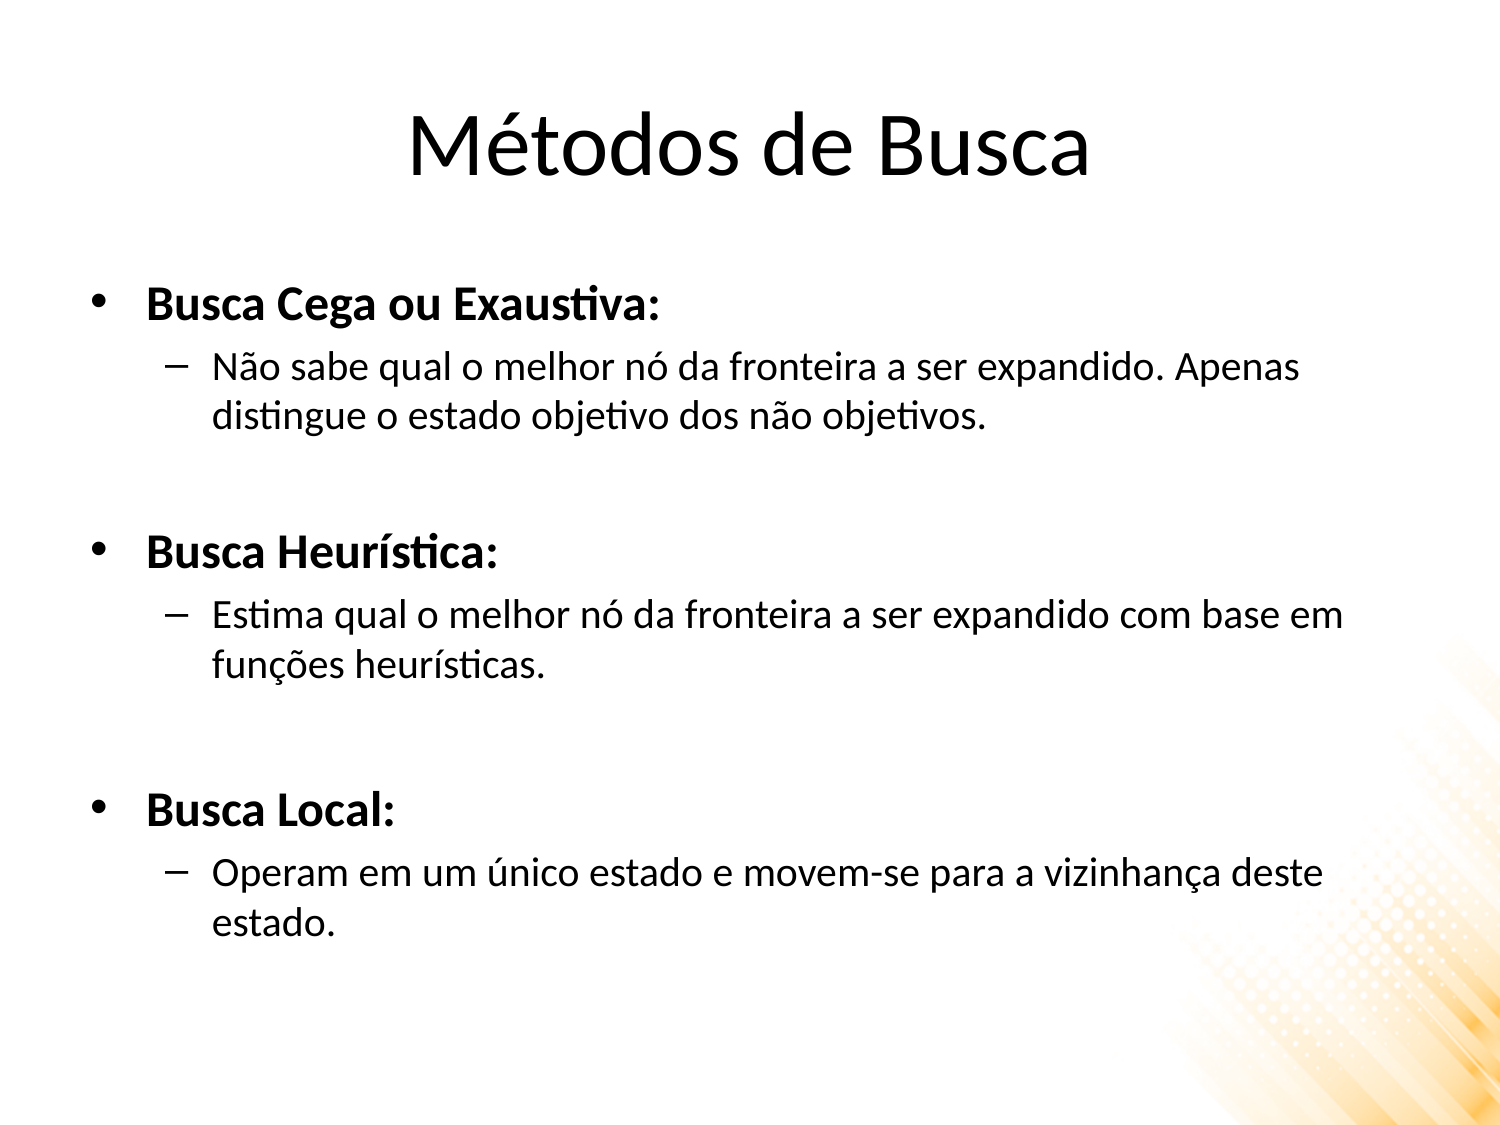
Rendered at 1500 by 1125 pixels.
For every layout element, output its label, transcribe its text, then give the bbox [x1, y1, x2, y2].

picture [1112, 633, 1500, 1125]
list Busca Cega ou Exaustiva: Não sabe qual o melhor nó da fronteira a ser expandido. Apenas distingue o estado objetivo dos não objetivos. Busca Heurística: Estima qual o melhor nó da fronteira a ser expandido com base em funções heurísticas. Busca Local: Operam em um único estado e movem-se para a vizinhança deste estado. [75, 262, 1425, 1005]
title Métodos de Busca [75, 45, 1425, 233]
